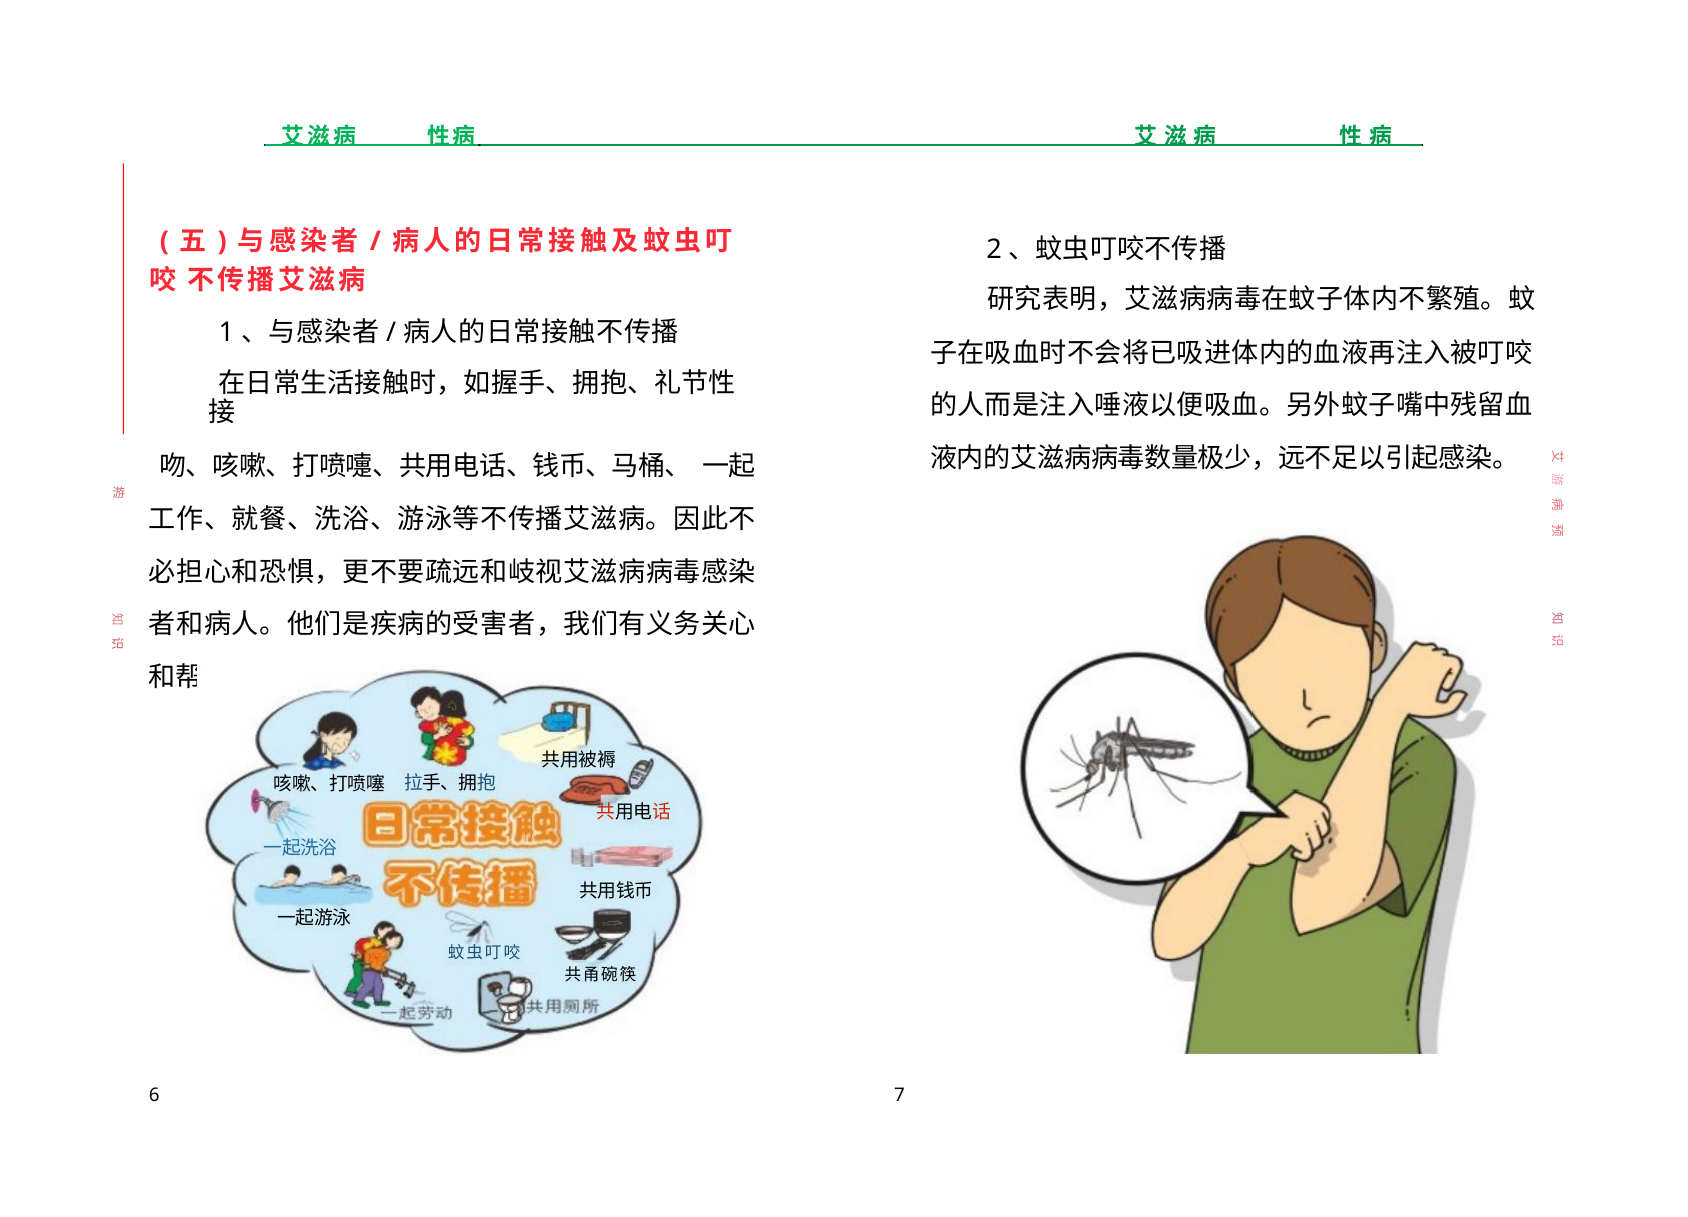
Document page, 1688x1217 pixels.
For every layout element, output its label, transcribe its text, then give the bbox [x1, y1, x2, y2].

picture [1013, 526, 1491, 1054]
text_box 艾 滋 病 [1132, 119, 1232, 144]
text_box 性 病 [1337, 119, 1401, 144]
text_box 艾滋病 [279, 119, 362, 144]
text_box 艾 滋 病 [1132, 146, 1232, 151]
text_box 知 识 [1548, 610, 1568, 662]
text_box 游 [110, 481, 128, 502]
text_box 6 7 [146, 1083, 1536, 1107]
text_box (五)与感染者/病人的日常接触及蚊虫叮咬 不传播艾滋病 1、与感染者/病人的日常接触不传播 在日常生活接触时，如握手、拥抱、礼节性接 吻、咳嗽、打喷嚏、共用电话、钱币、马桶、 一起 工作、就餐、洗浴、游泳等不传播艾滋病。因此不 必担心和恐惧，更不要疏远和岐视艾滋病病毒感染 者和病人。他们是疾病的受害者，我们有义务关心 和帮助他们。 [146, 214, 756, 666]
text_box 性 病 [1337, 146, 1401, 151]
text_box 2、蚊虫叮咬不传播 研究表明，艾滋病病毒在蚊子体内不繁殖。蚊 子在吸血时不会将已吸进体内的血液再注入被叮咬 的人而是注入唾液以便吸血。另外蚊子嘴中残留血 液内的艾滋病病毒数量极少，远不足以引起感染。 [928, 230, 1540, 475]
text_box 艾 游 病 预 [1548, 448, 1568, 565]
text_box 性病 [425, 119, 481, 144]
text_box 性病 [425, 146, 481, 151]
picture [197, 663, 708, 1056]
text_box 知 识 [108, 611, 128, 662]
text_box 艾滋病 [279, 146, 362, 151]
